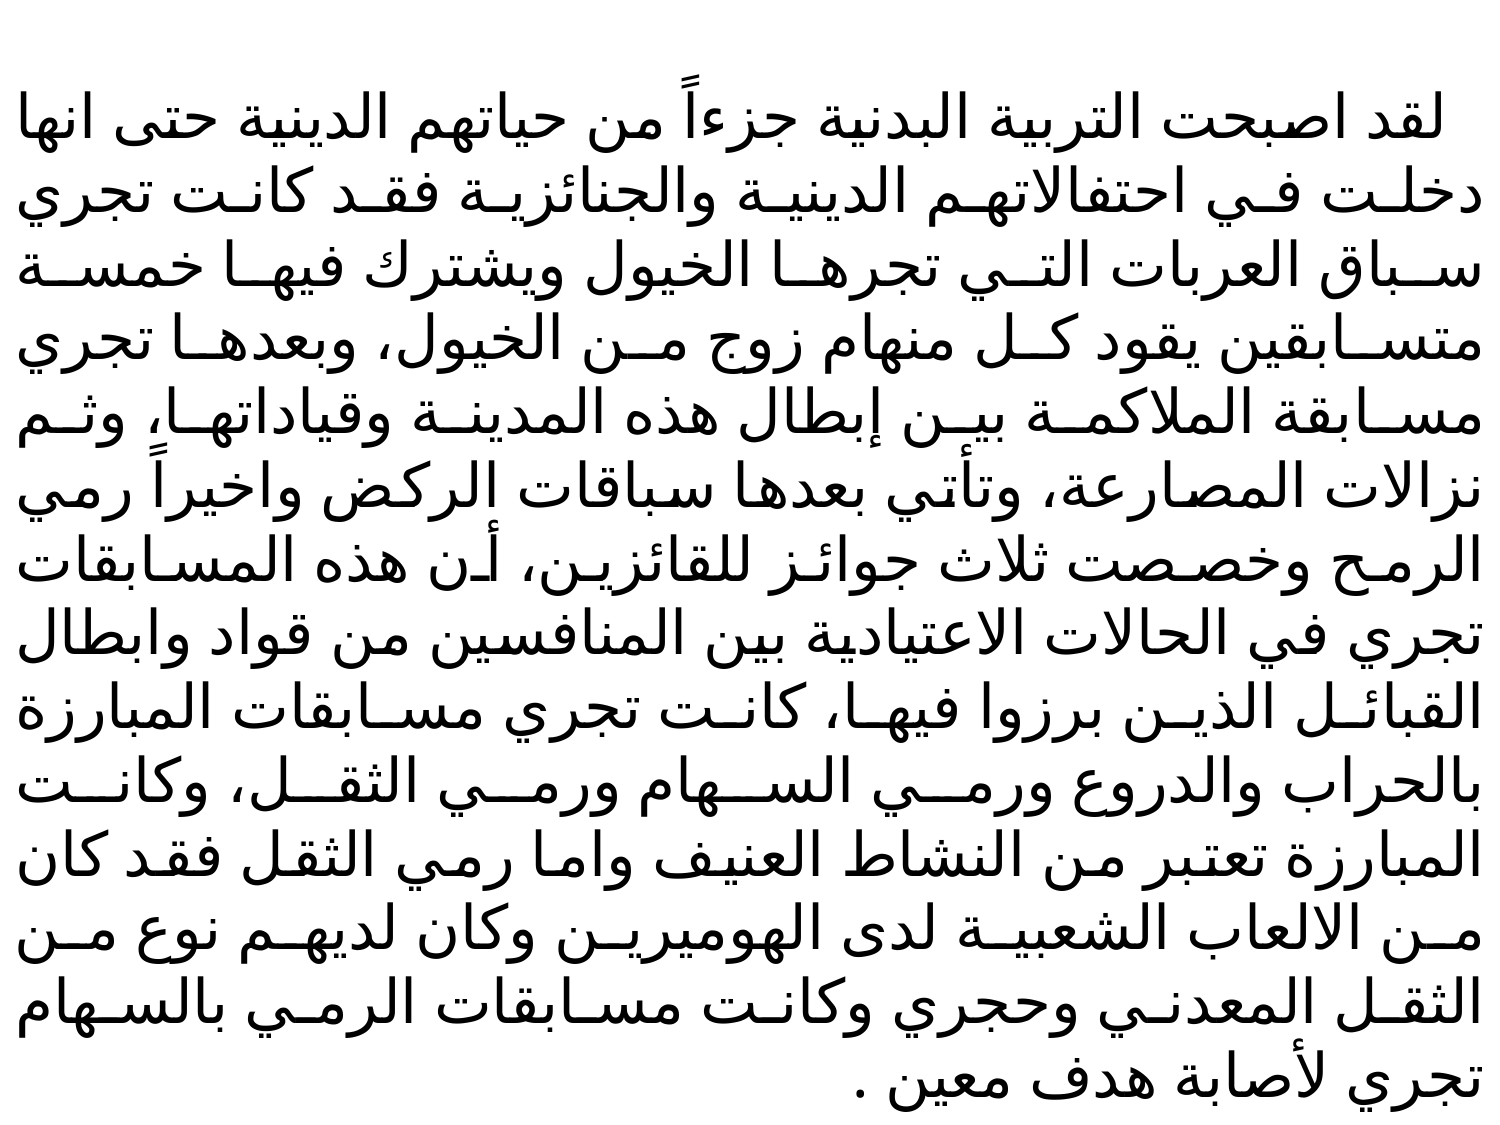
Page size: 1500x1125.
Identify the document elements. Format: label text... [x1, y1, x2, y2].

list لقد اصبحت التربية البدنية جزءاً من حياتهم الدينية حتى انها دخلت في احتفالاتهم الدينية والجنائزية فقد كانت تجري سباق العربات التي تجرها الخيول ويشترك فيها خمسة متسابقين يقود كل منهام زوج من الخيول، وبعدها تجري مسابقة الملاكمة بين إبطال هذه المدينة وقياداتها، وثم نزالات المصارعة، وتأتي بعدها سباقات الركض واخيراً رمي الرمح وخصصت ثلاث جوائز للقائزين، أن هذه المسابقات تجري في الحالات الاعتيادية بين المنافسين من قواد وابطال القبائل الذين برزوا فيها، كانت تجري مسابقات المبارزة بالحراب والدروع ورمي السهام ورمي الثقل، وكانت المبارزة تعتبر من النشاط العنيف واما رمي الثقل فقد كان من الالعاب الشعبية لدى الهوميرين وكان لديهم نوع من الثقل المعدني وحجري وكانت مسابقات الرمي بالسهام تجري لأصابة هدف معين . [0, 0, 1500, 1125]
